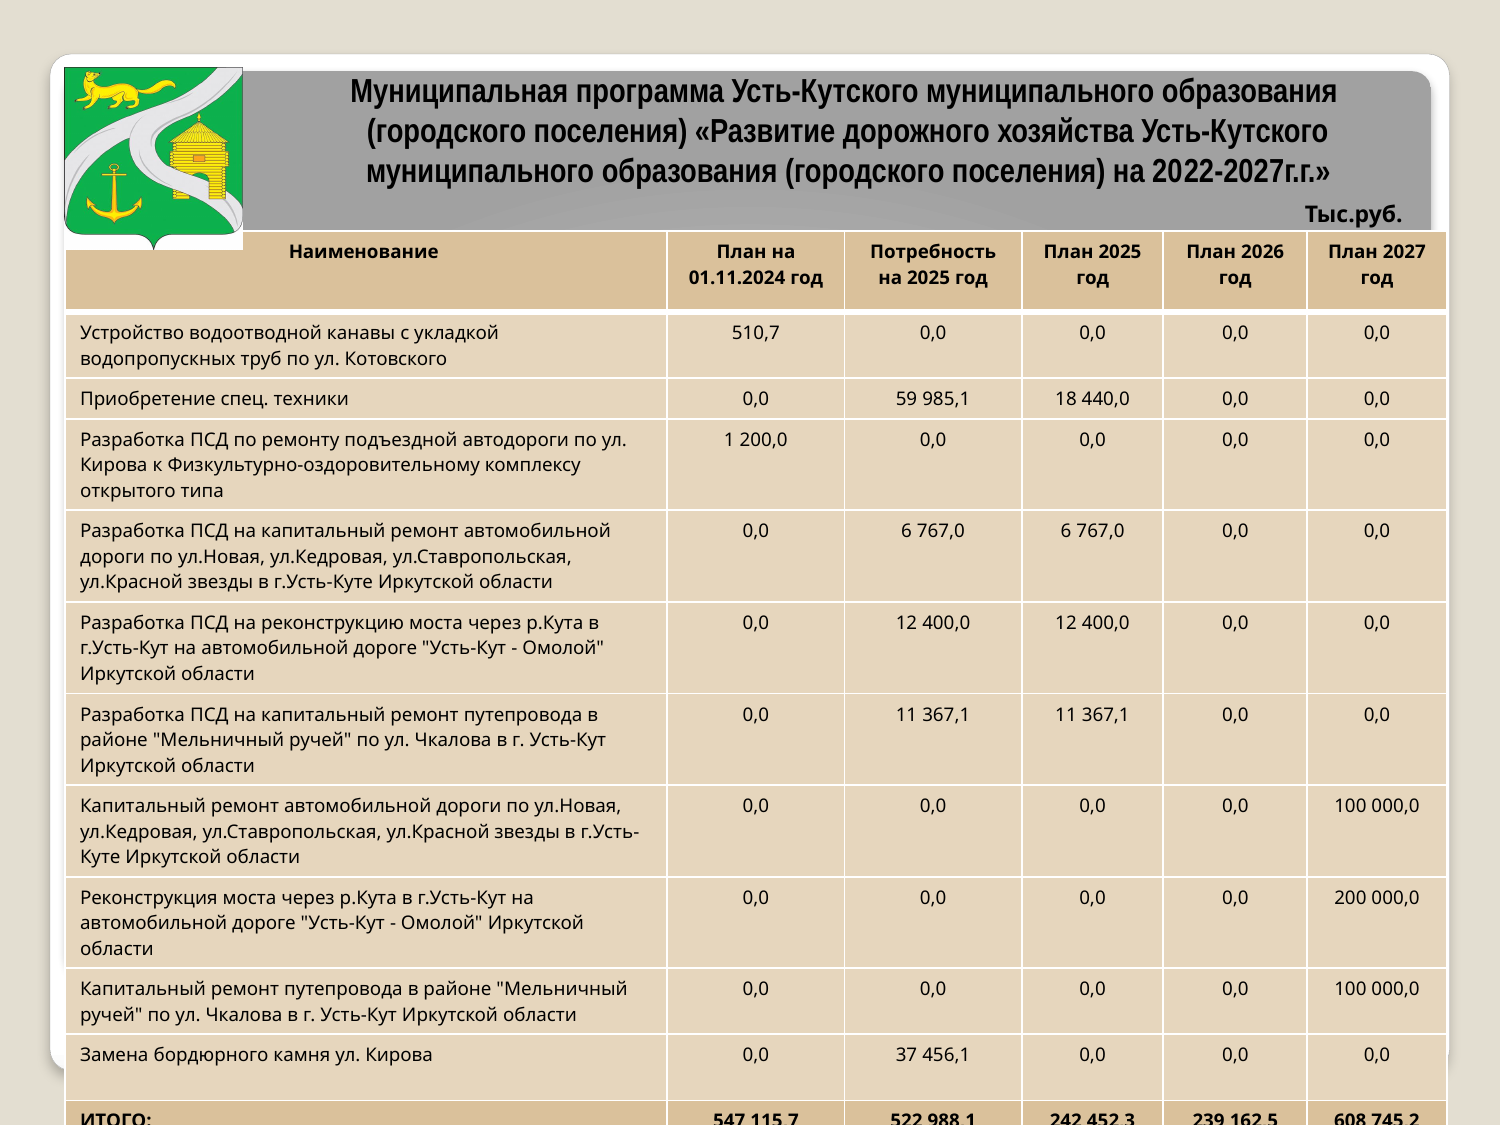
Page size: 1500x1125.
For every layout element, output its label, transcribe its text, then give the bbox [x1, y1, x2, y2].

table_cell 0,0 [1164, 878, 1306, 967]
table_cell Замена бордюрного камня ул. Кирова [66, 1035, 666, 1100]
table_cell 0,0 [1308, 315, 1446, 377]
table_cell 0,0 [668, 603, 844, 693]
title Муниципальная программа Усть-Кутского муниципального образования (городского поселения) «Развитие дорожного хозяйства Усть-Кутского муниципального образования (городского поселения) на 2022-2027г.г.» [277, 66, 1420, 197]
table_cell 12 400,0 [845, 603, 1021, 693]
picture [64, 67, 243, 250]
table_cell 11 367,1 [845, 694, 1021, 784]
table_cell 6 767,0 [845, 511, 1021, 601]
table_cell 0,0 [845, 969, 1021, 1033]
table_cell 0,0 [1023, 786, 1162, 876]
table_cell 522 988,1 [845, 1101, 1021, 1125]
table_cell Капитальный ремонт путепровода в районе "Мельничный ручей" по ул. Чкалова в г. Усть-Кут Иркутской области [66, 969, 666, 1033]
table_cell 242 452,3 [1023, 1101, 1162, 1125]
table_header План 2025 год [1023, 232, 1162, 309]
table_header Наименование [66, 232, 666, 309]
table_cell 1 200,0 [668, 420, 844, 509]
table_cell 200 000,0 [1308, 878, 1446, 967]
table_cell Разработка ПСД по ремонту подъездной автодороги по ул. Кирова к Физкультурно-оздоровительному комплексу открытого типа [66, 420, 666, 509]
table_cell Разработка ПСД на капитальный ремонт путепровода в районе "Мельничный ручей" по ул. Чкалова в г. Усть-Кут Иркутской области [66, 694, 666, 784]
table_header Потребность на 2025 год [845, 232, 1021, 309]
table_cell Разработка ПСД на реконструкцию моста через р.Кута в г.Усть-Кут на автомобильной дороге "Усть-Кут - Омолой" Иркутской области [66, 603, 666, 693]
text_box Тыс.руб. [1275, 191, 1432, 235]
table_cell 510,7 [668, 315, 844, 377]
table_cell Приобретение спец. техники [66, 379, 666, 418]
table_cell 12 400,0 [1023, 603, 1162, 693]
table_cell 0,0 [1023, 878, 1162, 967]
table_header План 2027 год [1308, 232, 1446, 309]
table_cell 547 115,7 [668, 1101, 844, 1125]
table_cell 0,0 [1023, 969, 1162, 1033]
table_cell 0,0 [668, 1035, 844, 1100]
table_cell 0,0 [1164, 379, 1306, 418]
table_cell 0,0 [1164, 969, 1306, 1033]
table_cell Разработка ПСД на капитальный ремонт автомобильной дороги по ул.Новая, ул.Кедровая, ул.Ставропольская, ул.Красной звезды в г.Усть-Куте Иркутской области [66, 511, 666, 601]
table_cell 0,0 [668, 694, 844, 784]
table_cell 59 985,1 [845, 379, 1021, 418]
table_cell 0,0 [845, 878, 1021, 967]
table_cell 0,0 [1164, 786, 1306, 876]
table_cell 0,0 [1308, 694, 1446, 784]
table_cell 0,0 [668, 786, 844, 876]
table_cell 11 367,1 [1023, 694, 1162, 784]
table_cell 239 162,5 [1164, 1101, 1306, 1125]
table_cell 0,0 [1308, 420, 1446, 509]
table_cell 0,0 [1023, 315, 1162, 377]
table_header План на 01.11.2024 год [668, 232, 844, 309]
table_cell Устройство водоотводной канавы с укладкой водопропускных труб по ул. Котовского [66, 315, 666, 377]
table_cell ИТОГО: [66, 1101, 666, 1125]
table_cell 0,0 [1164, 1035, 1306, 1100]
table_cell 18 440,0 [1023, 379, 1162, 418]
table_cell 100 000,0 [1308, 786, 1446, 876]
table_cell 0,0 [1164, 603, 1306, 693]
table_cell 0,0 [1308, 1035, 1446, 1100]
table_cell 608 745,2 [1308, 1101, 1446, 1125]
table_cell 100 000,0 [1308, 969, 1446, 1033]
table_cell 0,0 [1308, 511, 1446, 601]
table_cell Капитальный ремонт автомобильной дороги по ул.Новая, ул.Кедровая, ул.Ставропольская, ул.Красной звезды в г.Усть-Куте Иркутской области [66, 786, 666, 876]
table_cell 0,0 [1164, 511, 1306, 601]
table_cell 0,0 [1308, 603, 1446, 693]
table_cell 0,0 [1164, 315, 1306, 377]
table_cell 0,0 [1023, 1035, 1162, 1100]
table_cell 0,0 [1164, 420, 1306, 509]
table_cell 0,0 [845, 315, 1021, 377]
table_cell 0,0 [668, 511, 844, 601]
table_cell 0,0 [1023, 420, 1162, 509]
table_cell 0,0 [1164, 694, 1306, 784]
table_cell 0,0 [845, 786, 1021, 876]
table_cell 0,0 [1308, 379, 1446, 418]
table_cell 0,0 [668, 969, 844, 1033]
table_cell 37 456,1 [845, 1035, 1021, 1100]
table_cell 0,0 [845, 420, 1021, 509]
table_cell Реконструкция моста через р.Кута в г.Усть-Кут на автомобильной дороге "Усть-Кут - Омолой" Иркутской области [66, 878, 666, 967]
table_cell 0,0 [668, 379, 844, 418]
table_cell 6 767,0 [1023, 511, 1162, 601]
table_cell 0,0 [668, 878, 844, 967]
table_header План 2026 год [1164, 232, 1306, 309]
